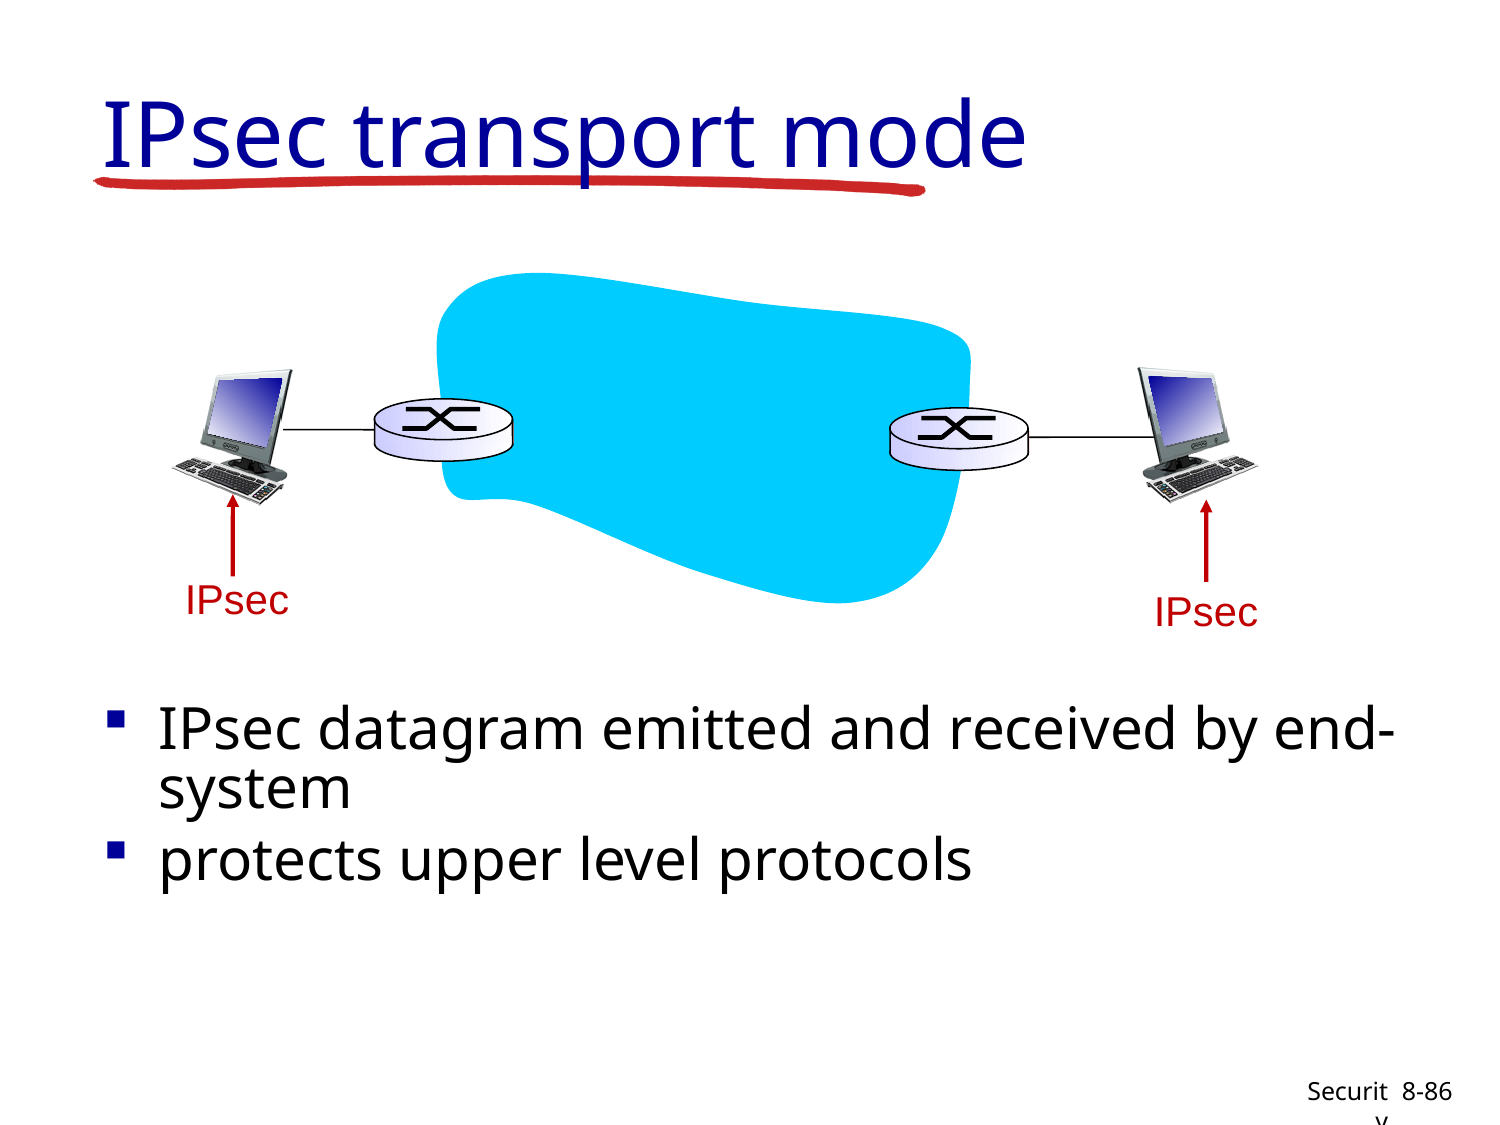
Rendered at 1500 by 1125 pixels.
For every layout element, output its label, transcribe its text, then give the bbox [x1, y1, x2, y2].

text_box IPsec [1138, 577, 1274, 643]
text_box 8-86 [1387, 1068, 1500, 1113]
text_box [889, 407, 1030, 471]
text_box [436, 272, 971, 604]
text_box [1134, 361, 1289, 513]
list IPsec datagram emitted and received by end-system protects upper level protocols [87, 694, 1428, 893]
text_box IPsec [170, 565, 305, 631]
picture [89, 168, 936, 204]
footer Security [1284, 1067, 1403, 1110]
title IPsec transport mode [87, 37, 1363, 225]
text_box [142, 363, 514, 515]
